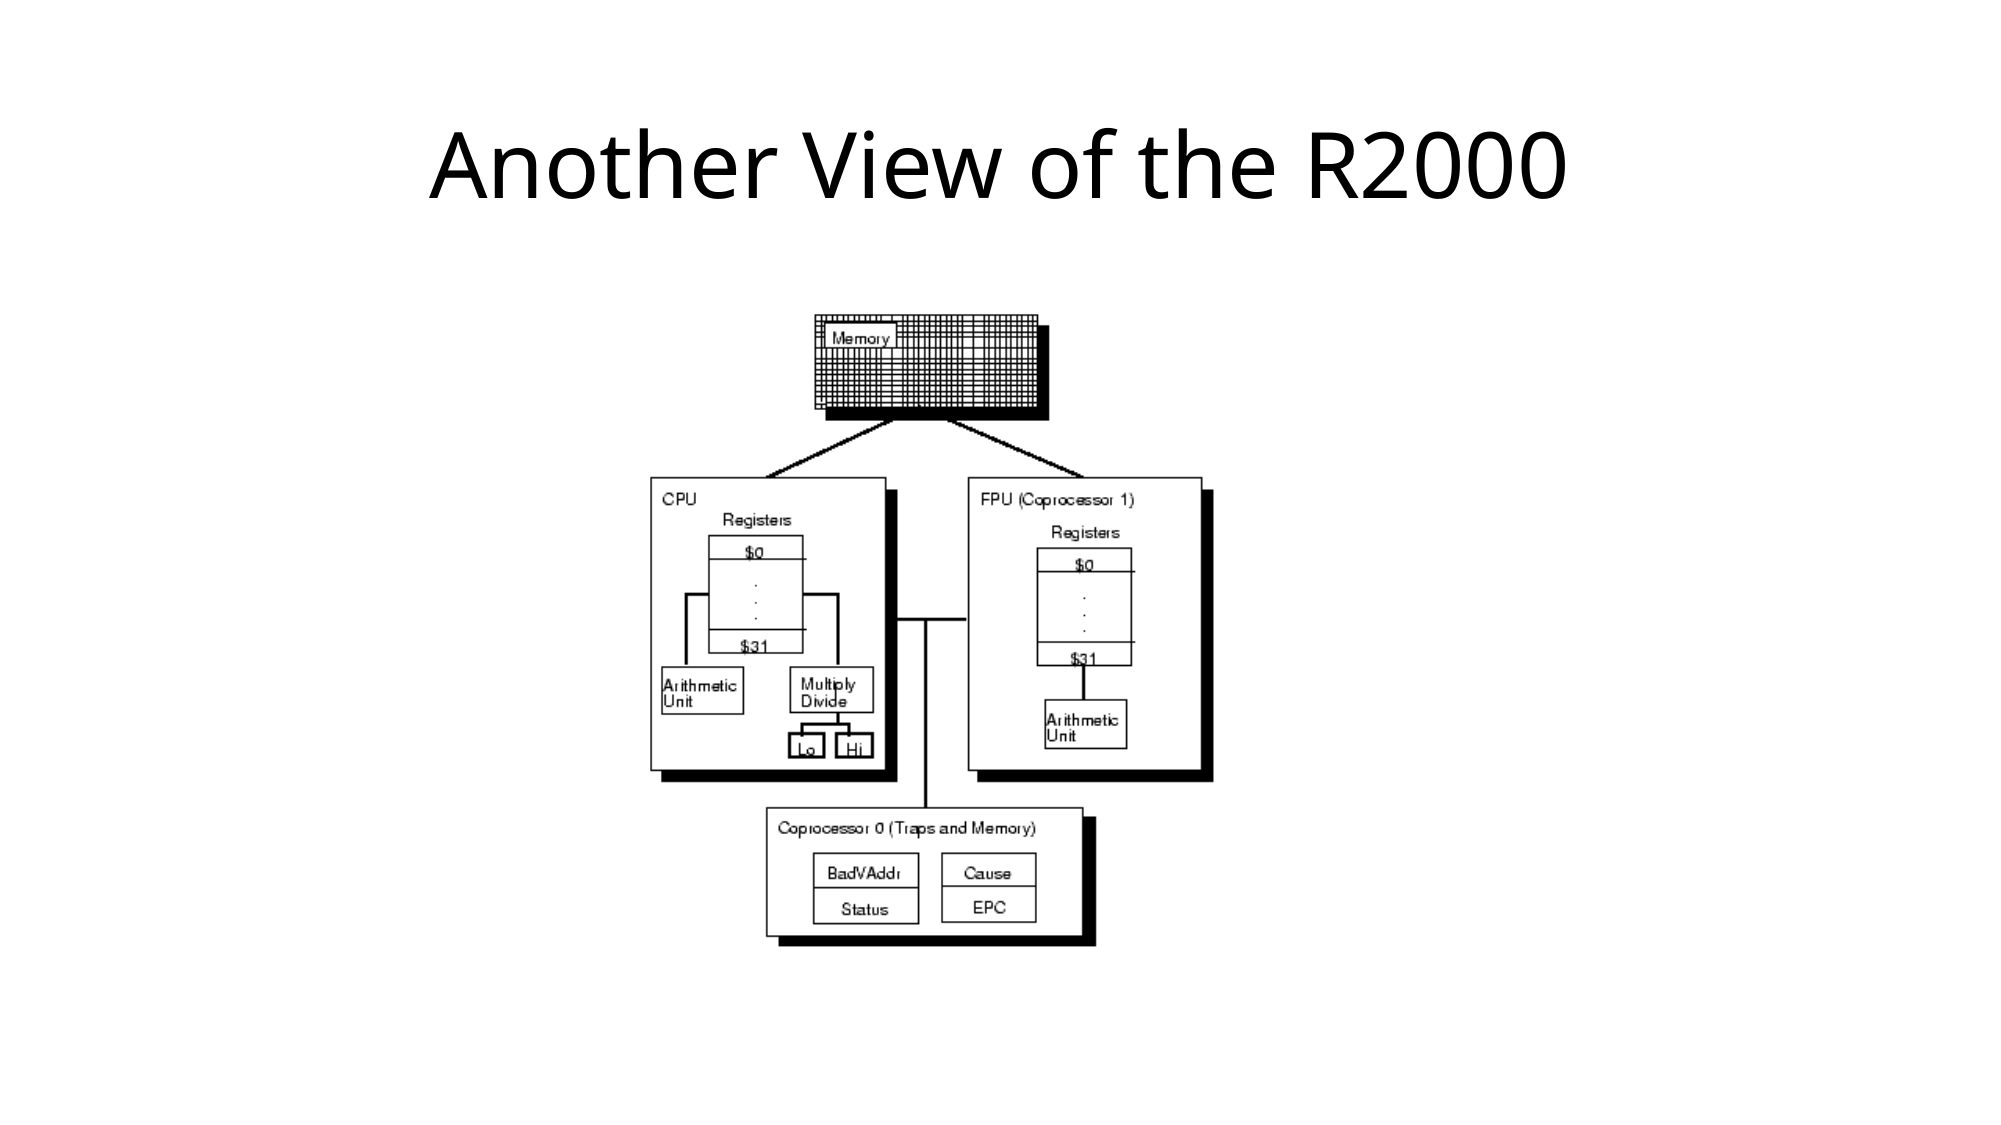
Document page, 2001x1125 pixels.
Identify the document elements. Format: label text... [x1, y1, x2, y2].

picture [624, 277, 1245, 992]
title Another View of the R2000 [137, 59, 1863, 278]
